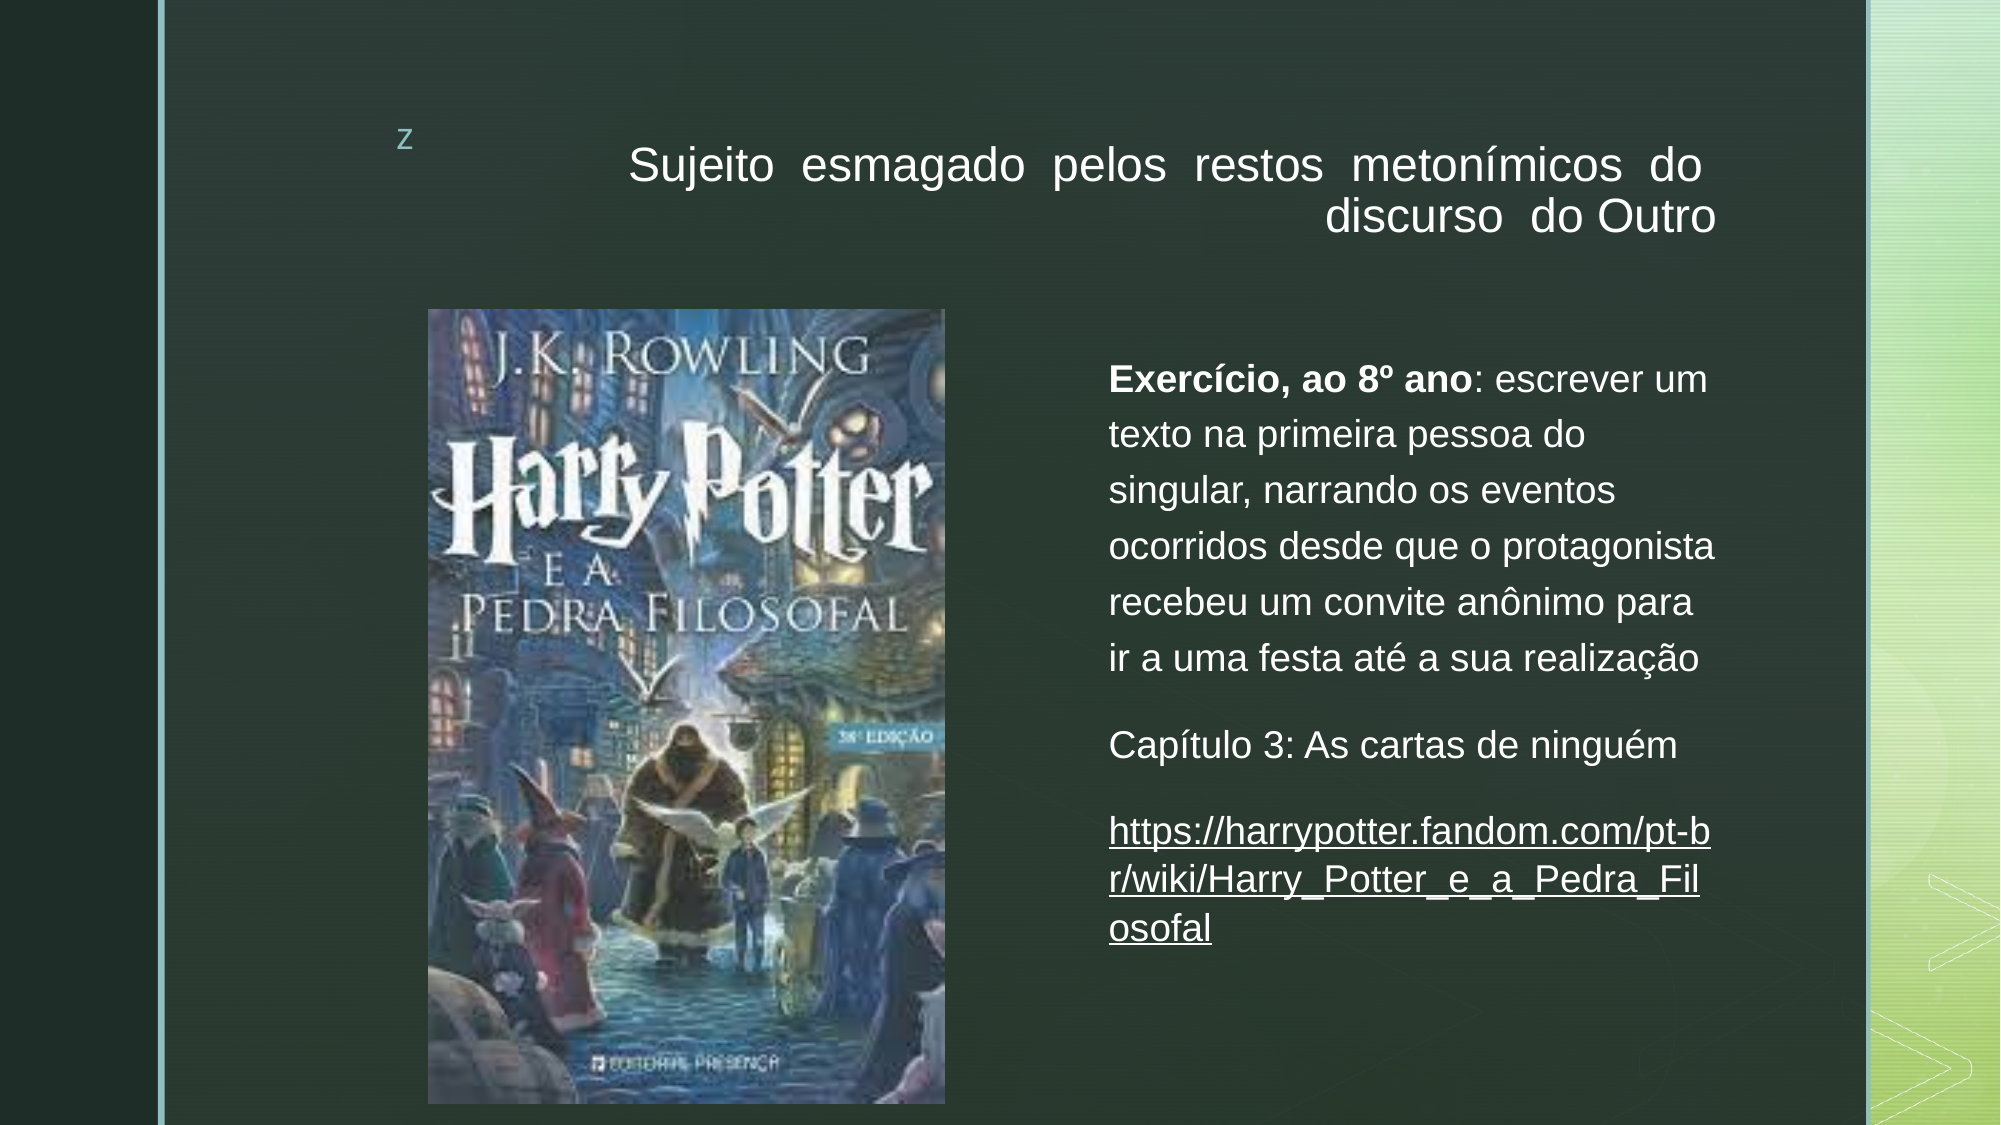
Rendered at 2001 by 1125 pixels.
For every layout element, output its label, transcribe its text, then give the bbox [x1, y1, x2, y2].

title Sujeito esmagado pelos restos metonímicos do discurso do Outro [428, 132, 1733, 310]
list Exercício, ao 8º ano: escrever um texto na primeira pessoa do singular, narrando os eventos ocorridos desde que o protagonista recebeu um convite anônimo para ir a uma festa até a sua realização Capítulo 3: As cartas de ninguém https://harrypotter.fandom.com/pt-br/wiki/Harry_Potter_e_a_Pedra_Filosofal [1093, 336, 1733, 993]
picture [1871, 0, 2001, 1125]
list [427, 309, 946, 1104]
